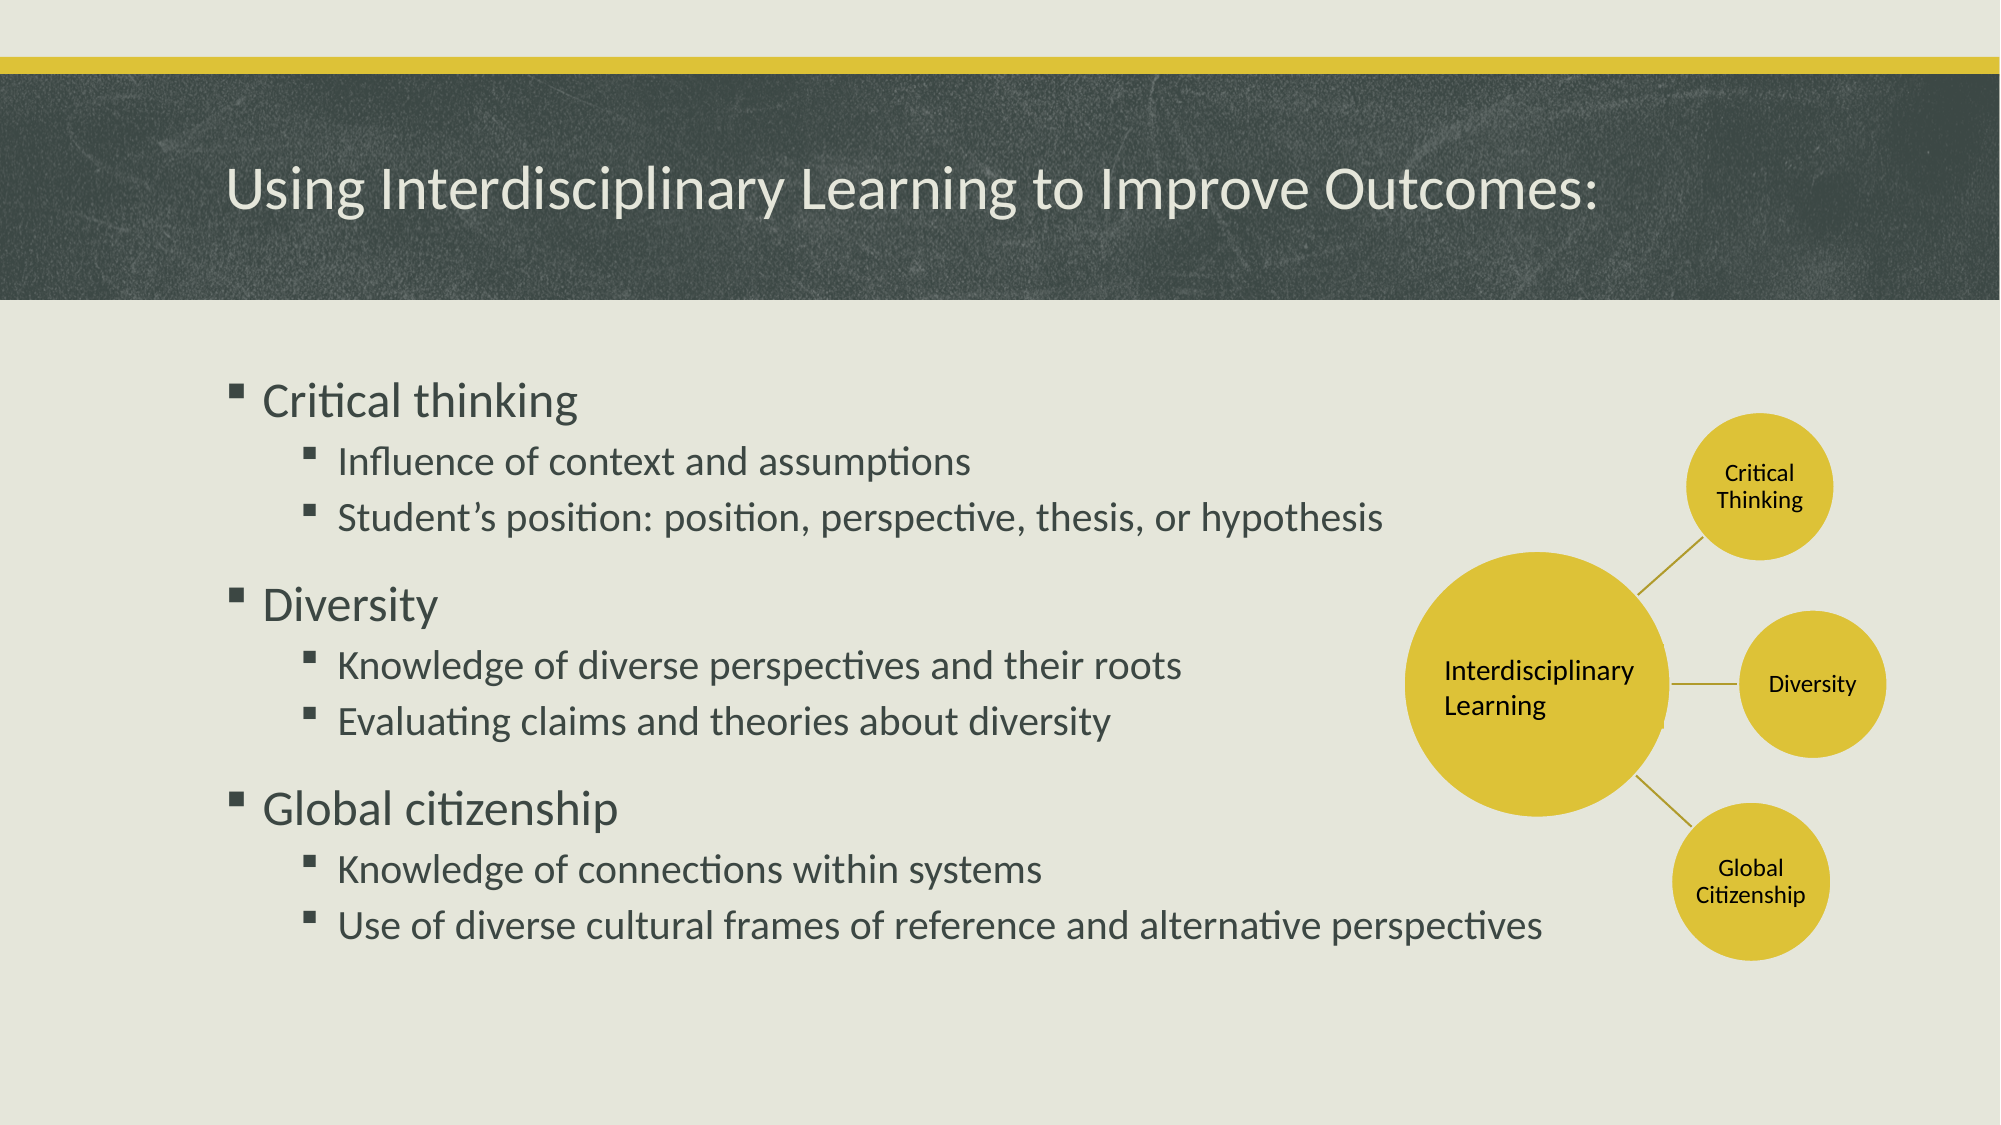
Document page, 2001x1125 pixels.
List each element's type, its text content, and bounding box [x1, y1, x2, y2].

picture [0, 74, 2000, 300]
list Critical thinking Influence of context and assumptions Student’s position: position, perspective, thesis, or hypothesis Diversity Knowledge of diverse perspectives and their roots Evaluating claims and theories about diversity Global citizenship Knowledge of connections within systems Use of diverse cultural frames of reference and alternative perspectives [210, 360, 1745, 1014]
title Using Interdisciplinary Learning to Improve Outcomes: [210, 76, 1790, 300]
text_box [1303, 411, 2000, 962]
